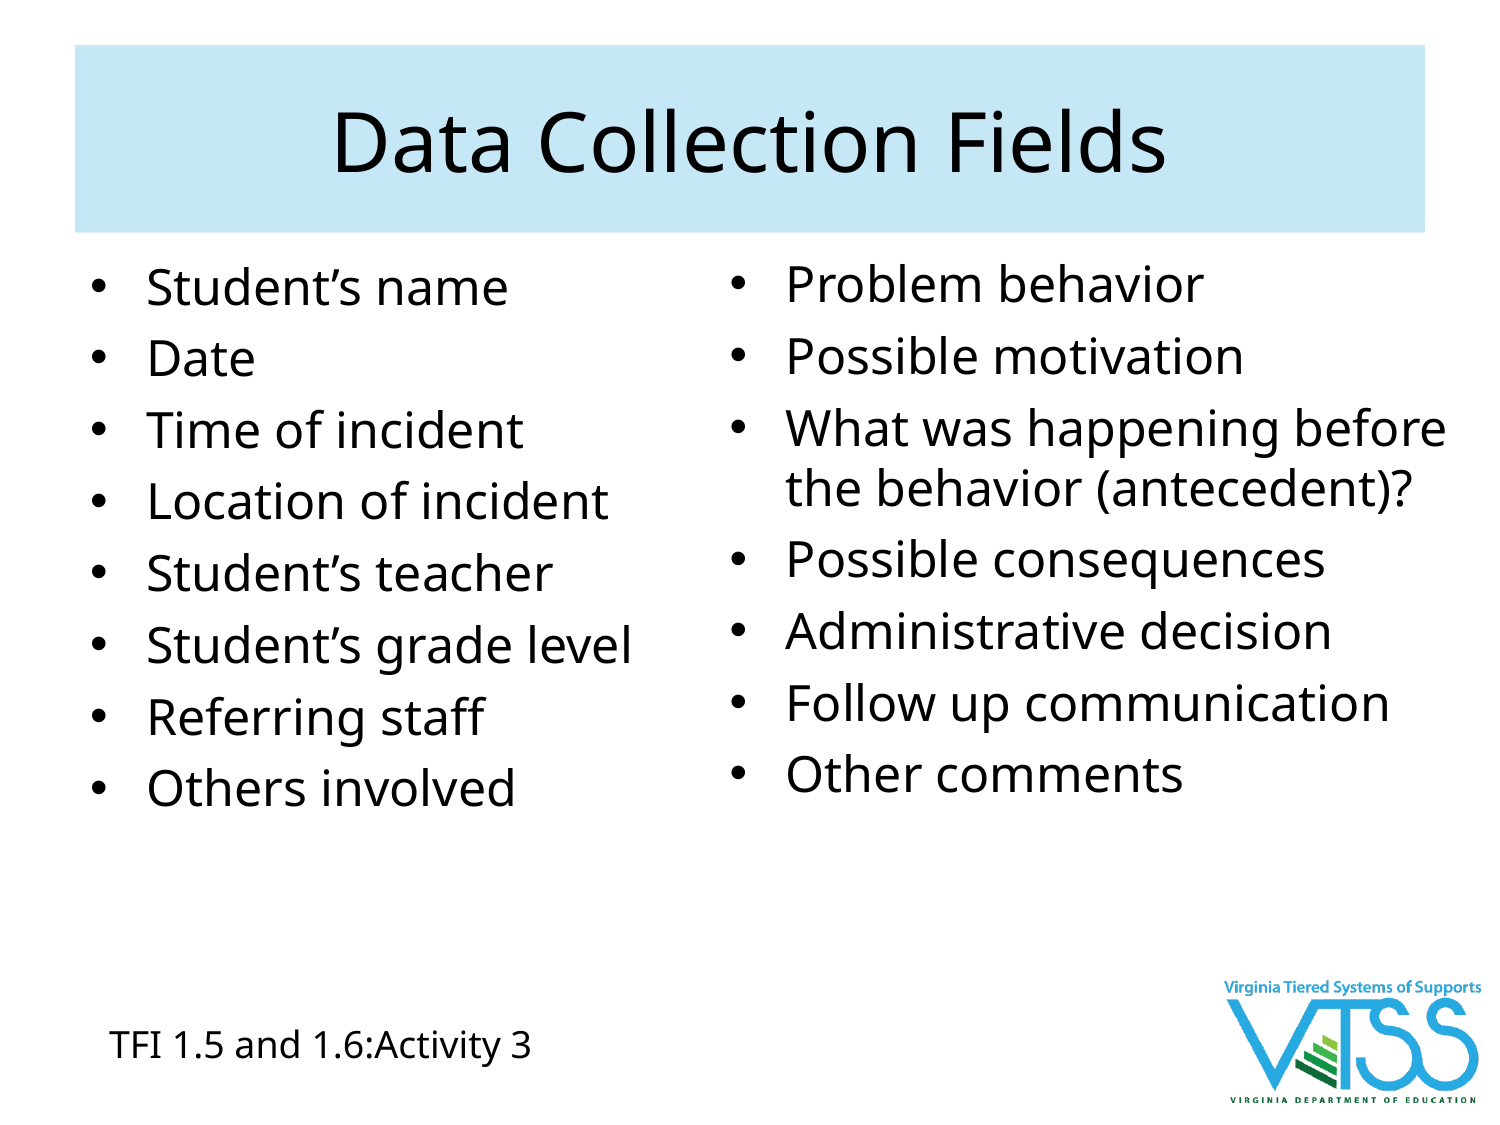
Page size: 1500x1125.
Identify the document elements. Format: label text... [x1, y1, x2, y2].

text_box Student’s name Date Time of incident Location of incident Student’s teacher Student’s grade level Referring staff Others involved [74, 247, 714, 990]
text_box TFI 1.5 and 1.6:Activity 3 [94, 1013, 823, 1084]
text_box Problem behavior Possible motivation What was happening before the behavior (antecedent)? Possible consequences Administrative decision Follow up communication Other comments [714, 245, 1465, 1097]
picture [1224, 980, 1481, 1103]
title Data Collection Fields [75, 45, 1425, 233]
